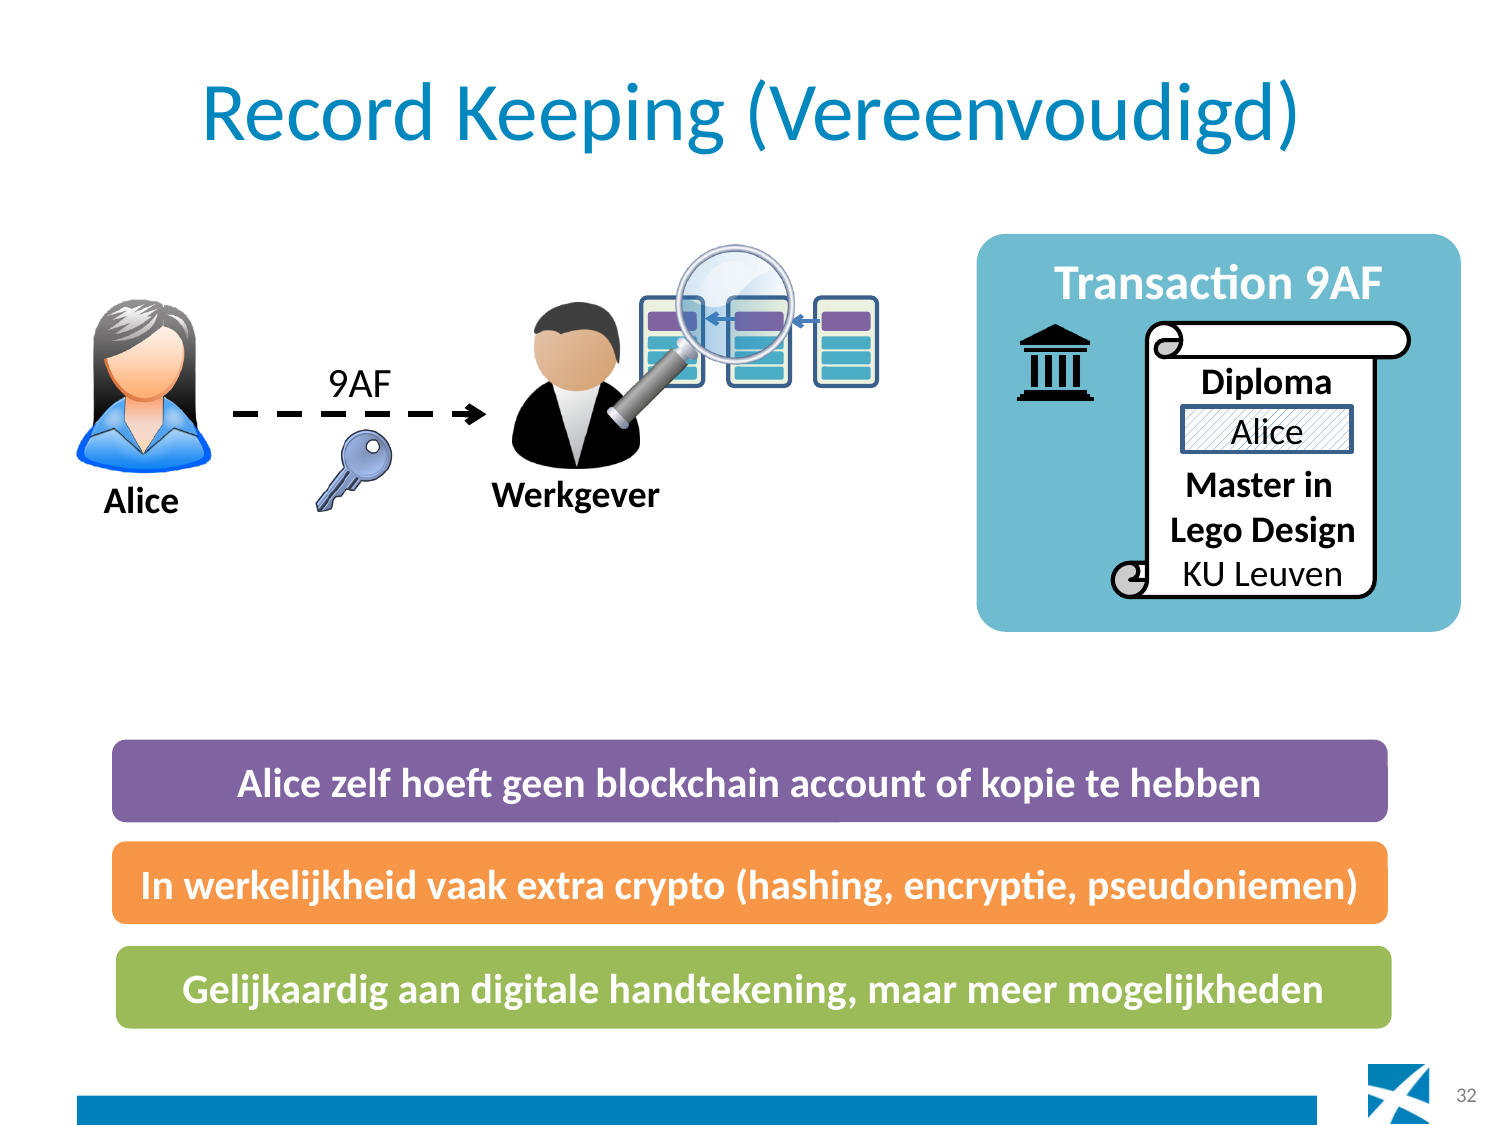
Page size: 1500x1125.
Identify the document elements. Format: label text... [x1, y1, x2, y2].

title Record Keeping (Vereenvoudigd) [76, 30, 1427, 183]
picture [607, 243, 796, 429]
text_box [1112, 322, 1410, 603]
text_box Transaction 9AF [974, 231, 1464, 634]
text_box 9AF [312, 348, 407, 413]
text_box Gelijkaardig aan digitale handtekening, maar meer mogelijkheden [113, 943, 1394, 1031]
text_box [475, 302, 677, 524]
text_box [800, 297, 878, 387]
text_box In werkelijkheid vaak extra crypto (hashing, encryptie, pseudoniemen) [109, 839, 1390, 927]
slide_number 32 [1368, 1064, 1492, 1125]
text_box Alice zelf hoeft geen blockchain account of kopie te hebben [109, 737, 1390, 825]
picture [311, 429, 395, 512]
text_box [54, 297, 233, 530]
picture [1013, 320, 1097, 404]
